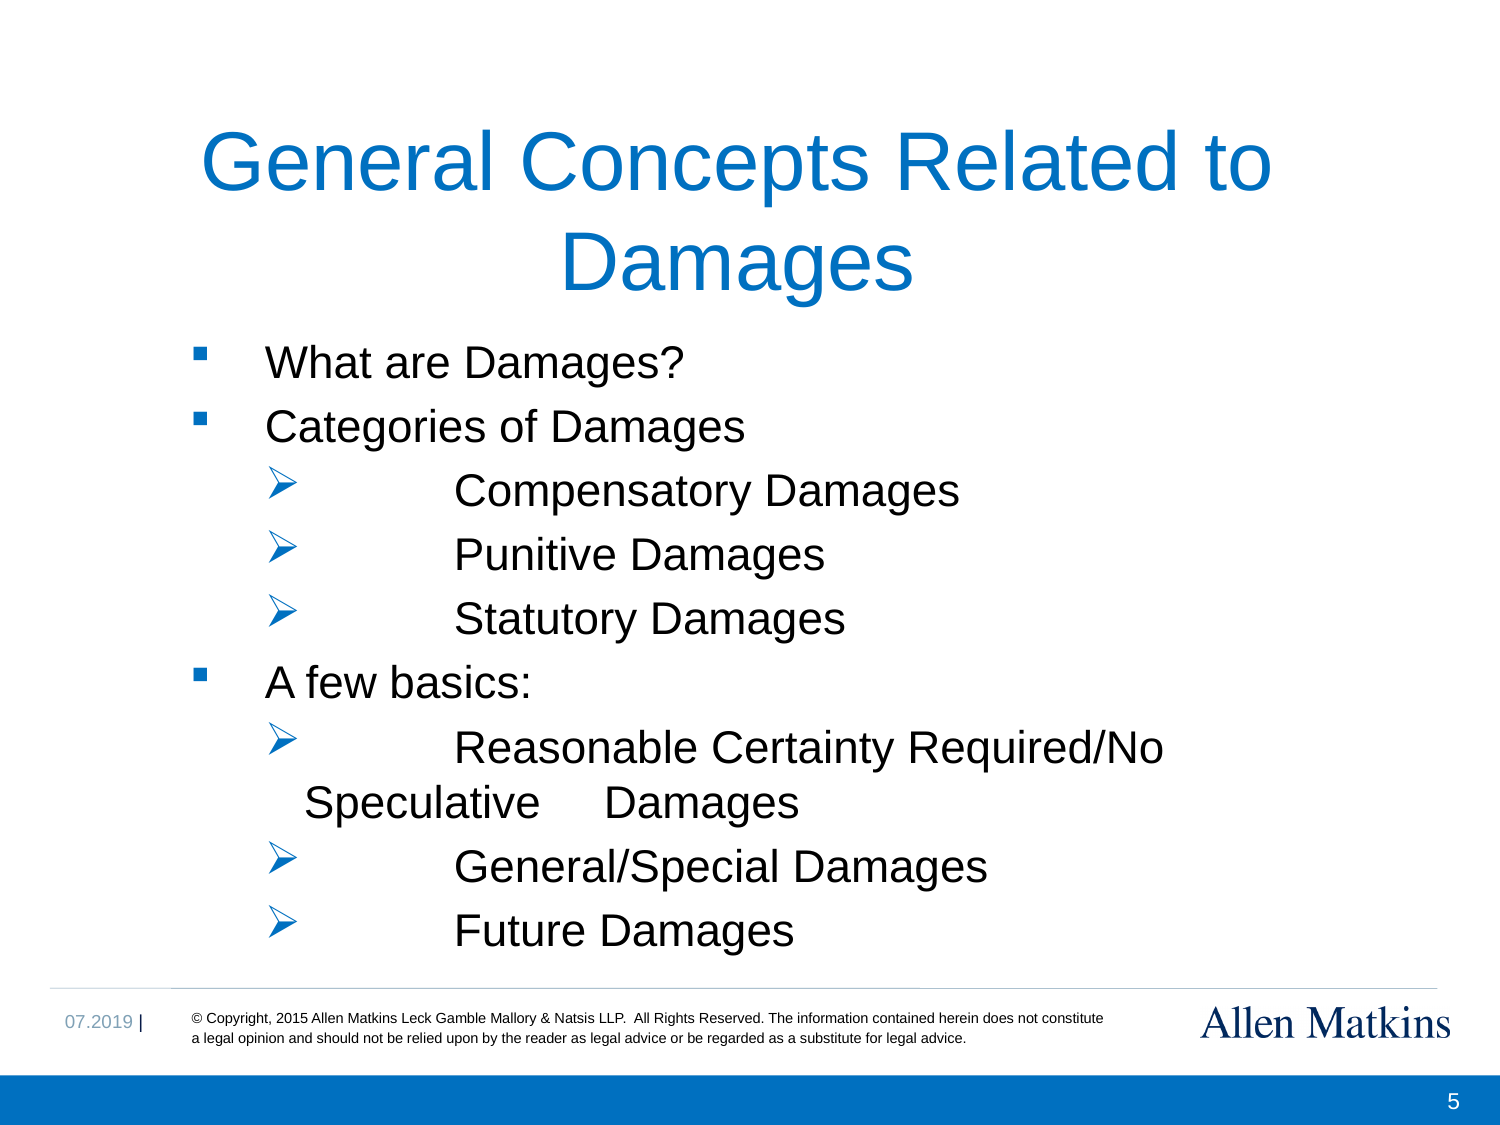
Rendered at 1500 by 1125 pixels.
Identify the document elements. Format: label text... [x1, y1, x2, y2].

list What are Damages? Categories of Damages Compensatory Damages Punitive Damages Statutory Damages A few basics: Reasonable Certainty Required/No Speculative Damages General/Special Damages Future Damages [174, 324, 1375, 950]
title General Concepts Related to Damages [99, 99, 1375, 325]
picture [0, 0, 1500, 1075]
slide_number 5 [1400, 1075, 1475, 1125]
